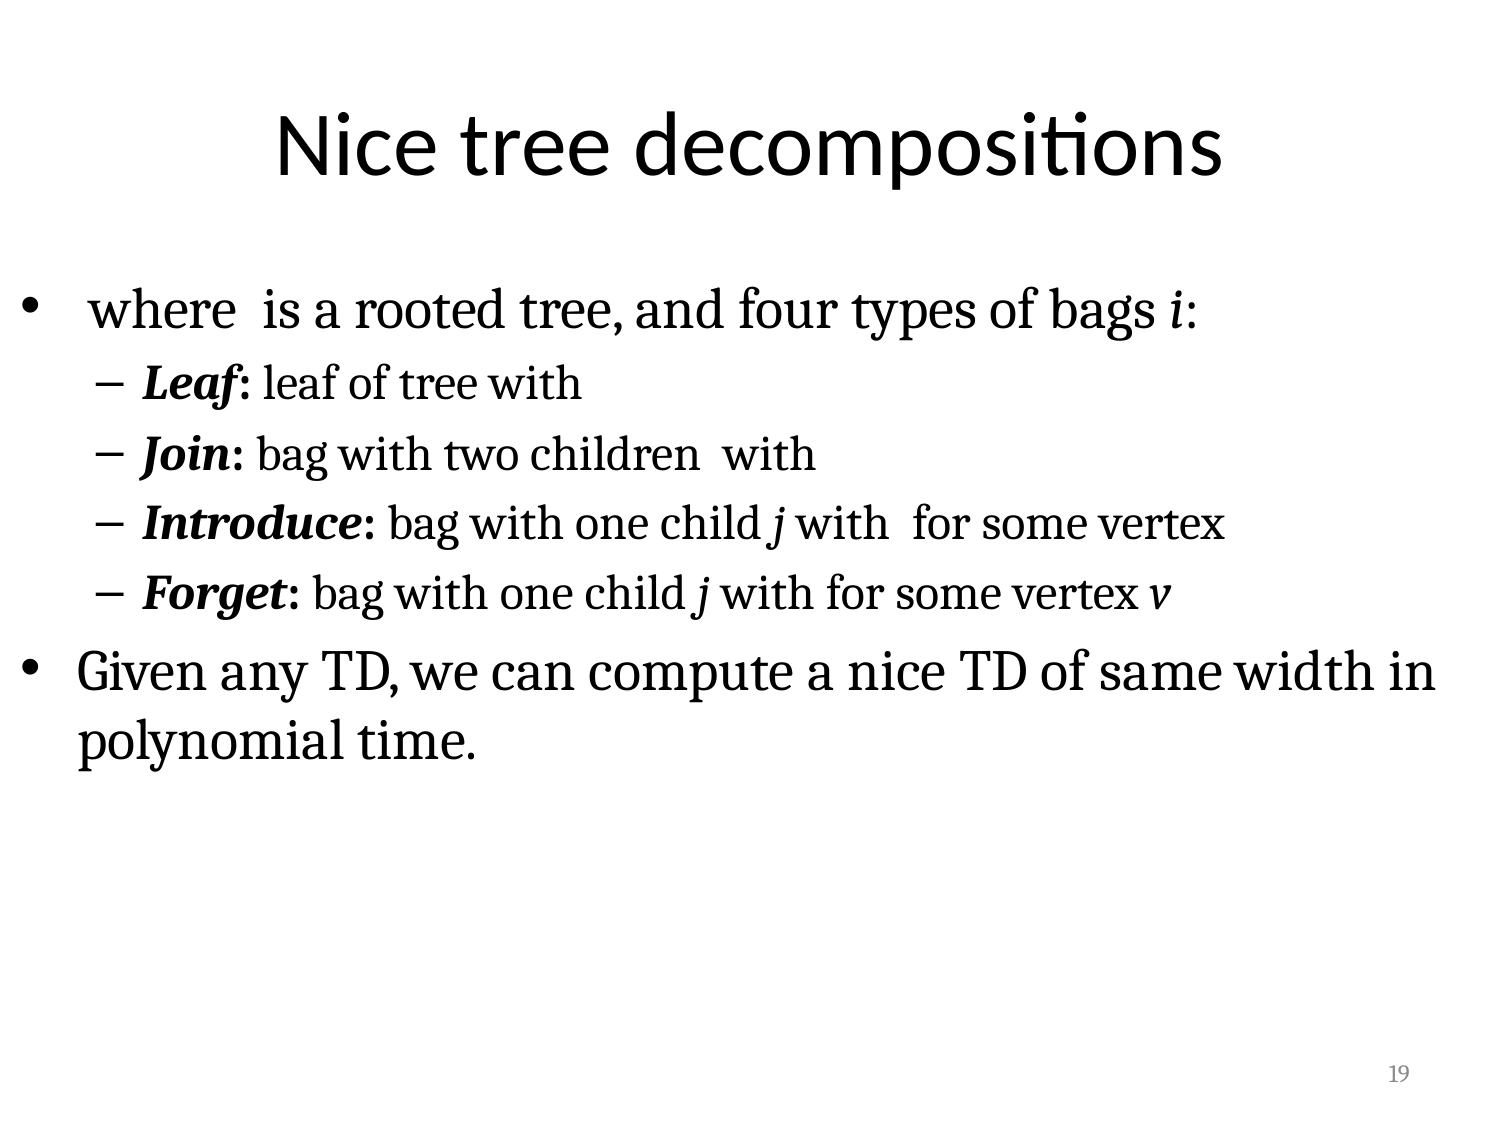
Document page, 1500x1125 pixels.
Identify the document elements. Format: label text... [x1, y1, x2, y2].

title Nice tree decompositions [75, 45, 1425, 233]
slide_number 19 [1074, 1042, 1425, 1103]
